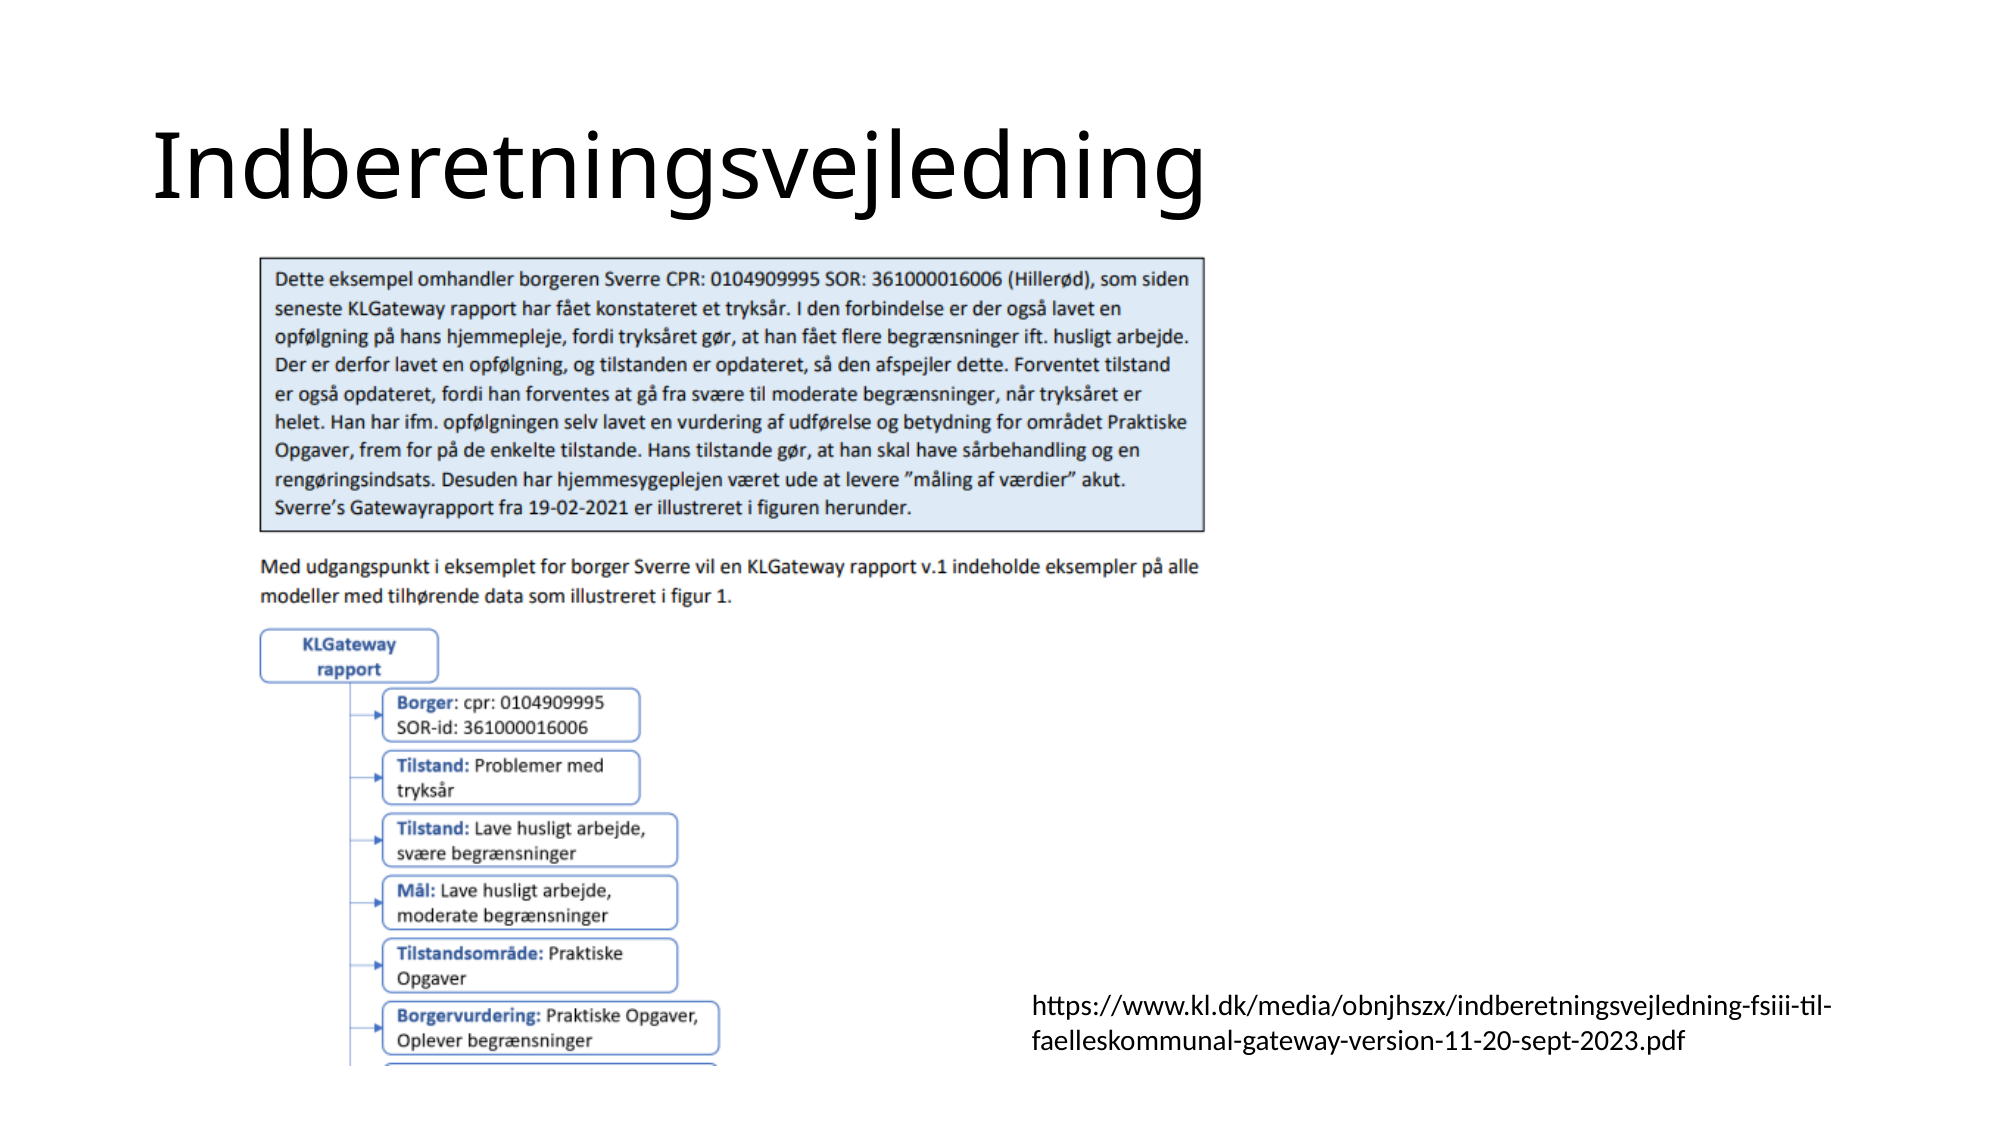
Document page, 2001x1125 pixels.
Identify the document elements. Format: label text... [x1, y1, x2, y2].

text_box https://www.kl.dk/media/obnjhszx/indberetningsvejledning-fsiii-til-faelleskommunal-gateway-version-11-20-sept-2023.pdf [1264, 979, 2000, 1064]
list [226, 252, 1264, 1066]
title Indberetningsvejledning [137, 59, 1863, 278]
